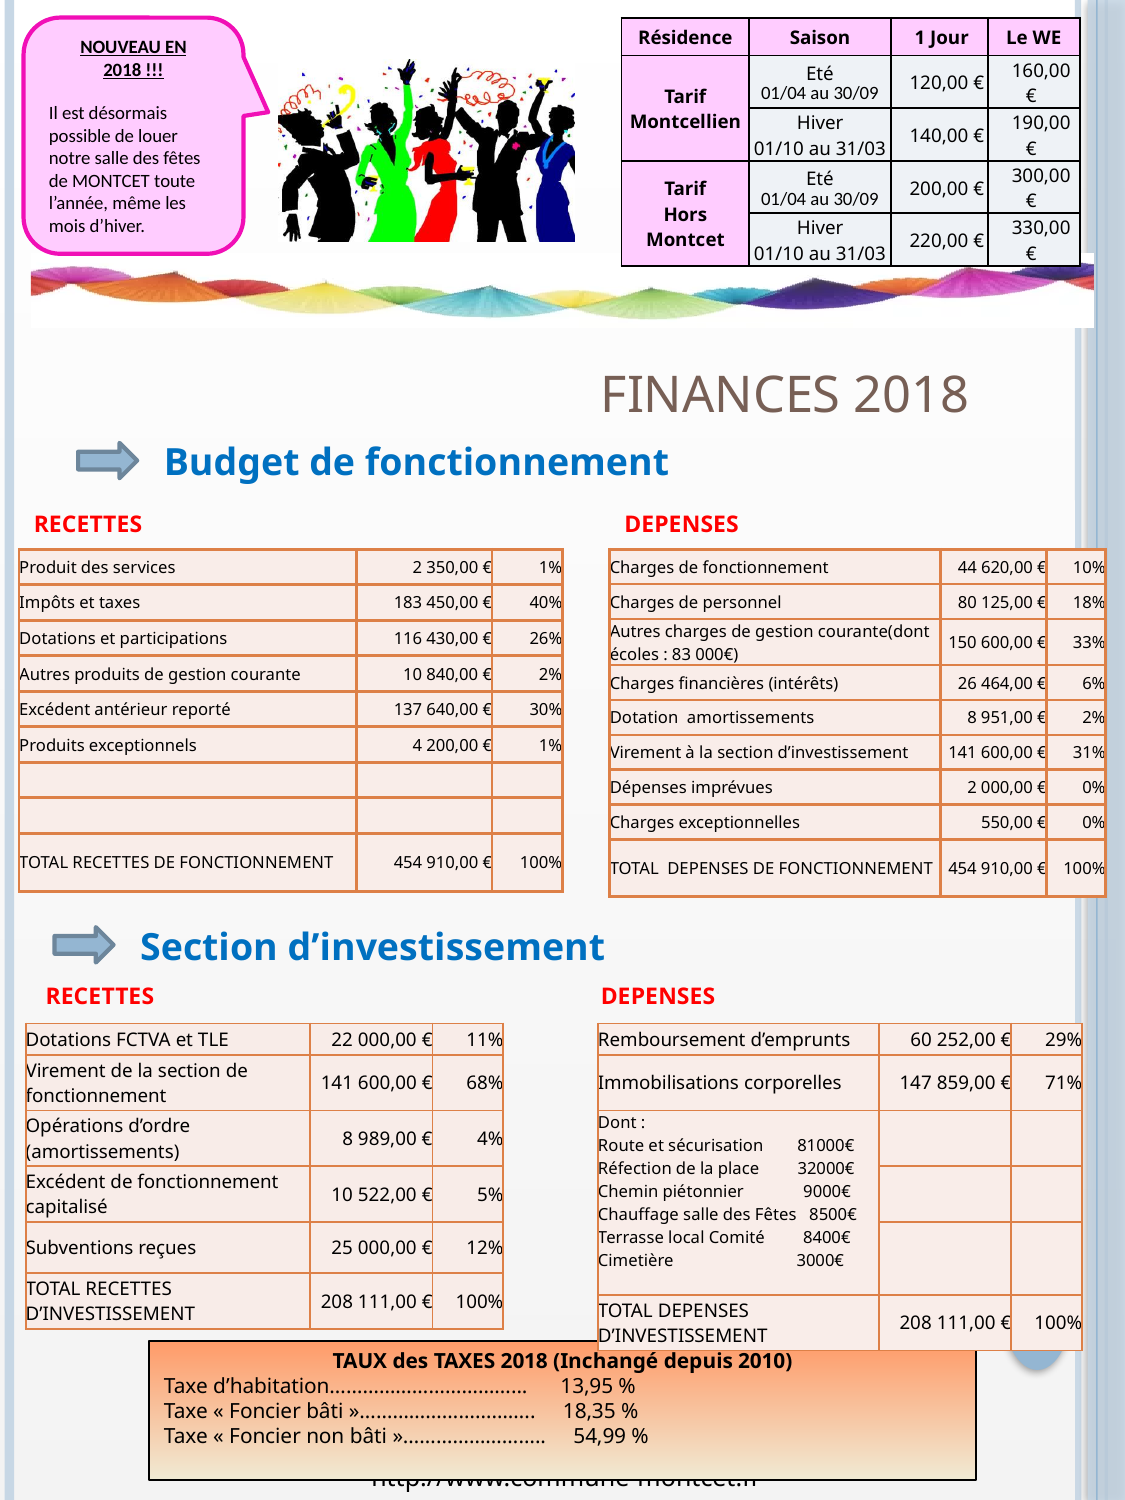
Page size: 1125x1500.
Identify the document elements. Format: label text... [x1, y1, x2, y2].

table_cell [358, 799, 491, 832]
table_cell TOTAL RECETTES DE FONCTIONNEMENT [20, 835, 355, 890]
table_cell Autres charges de gestion courante(dont écoles : 83 000€) [611, 620, 939, 664]
table_cell 1% [493, 728, 561, 761]
table_cell TOTAL RECETTES D’INVESTISSEMENT [27, 1274, 309, 1328]
text_box DEPENSES [609, 501, 823, 545]
table_cell Excédent de fonctionnement capitalisé [27, 1167, 309, 1221]
table_cell 0% [1048, 771, 1104, 803]
table_cell Excédent antérieur reporté [20, 693, 355, 725]
table_cell [880, 1223, 1010, 1294]
table_cell 4% [433, 1111, 502, 1165]
table_cell 100% [493, 835, 561, 890]
table_cell 71% [1012, 1056, 1081, 1110]
table_cell 0% [1048, 806, 1104, 838]
table_header 1% [493, 551, 561, 583]
table_cell Dont : Route et sécurisation 81000€ Réfection de la place 32000€ Chemin piétonnier 9000€ Chauffage salle des Fêtes 8500€ Terrasse local Comité 8400€ Cimetière 3000€ [599, 1111, 878, 1294]
table_cell 40% [493, 586, 561, 619]
table_cell 12% [433, 1223, 502, 1272]
table_header 44 620,00 € [942, 551, 1045, 583]
text_box RECETTES [30, 974, 244, 1017]
text_box http://www.commune-montcet.fr [349, 1481, 858, 1500]
table_cell 137 640,00 € [358, 693, 491, 725]
table_cell Charges de personnel [611, 585, 939, 618]
table_header 29% [1012, 1024, 1081, 1054]
picture [278, 58, 575, 243]
table_cell 454 910,00 € [942, 841, 1045, 895]
table_cell TOTAL DEPENSES DE FONCTIONNEMENT [611, 841, 939, 895]
table_cell [20, 764, 355, 796]
table_cell 30% [493, 693, 561, 725]
table_cell [880, 1111, 1010, 1165]
table_cell [493, 764, 561, 796]
table_header Dotations FCTVA et TLE [27, 1024, 309, 1054]
table_cell [1012, 1223, 1081, 1294]
table_cell [358, 764, 491, 796]
table_cell [20, 799, 355, 832]
table_cell 300,00 € [989, 162, 1079, 212]
table_cell [1012, 1167, 1081, 1221]
table_header Charges de fonctionnement [611, 551, 939, 583]
table_cell 8 951,00 € [942, 701, 1045, 734]
table_cell 208 111,00 € [880, 1296, 1010, 1350]
table_header 11% [433, 1024, 502, 1054]
table_cell 18% [1048, 585, 1104, 618]
table_cell Tarif Hors Montcet [622, 162, 748, 250]
table_cell 2% [1048, 701, 1104, 734]
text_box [54, 914, 717, 977]
table_cell Opérations d’ordre (amortissements) [27, 1111, 309, 1165]
table_cell 120,00 € [892, 56, 987, 107]
table_cell 208 111,00 € [311, 1274, 432, 1328]
table_cell 25 000,00 € [311, 1223, 432, 1272]
table_cell 220,00 € [892, 214, 987, 250]
text_box [25, 0, 76, 27]
table_cell 2% [493, 657, 561, 690]
table_cell Immobilisations corporelles [599, 1056, 878, 1110]
table_cell Hiver 01/10 au 31/03 [750, 214, 890, 250]
table_cell Dépenses imprévues [611, 771, 939, 803]
table_cell 33% [1048, 620, 1104, 664]
table_cell 100% [433, 1274, 502, 1328]
table_cell 190,00 € [989, 109, 1079, 160]
table_cell Eté 01/04 au 30/09 [750, 56, 890, 107]
table_cell 10 840,00 € [358, 657, 491, 690]
table_cell 183 450,00 € [358, 586, 491, 619]
table_cell Charges exceptionnelles [611, 806, 939, 838]
table_cell 454 910,00 € [358, 835, 491, 890]
table_cell 4 200,00 € [358, 728, 491, 761]
table_cell [880, 1167, 1010, 1221]
table_cell 68% [433, 1056, 502, 1110]
table_header 2 350,00 € [358, 551, 491, 583]
table_cell [1012, 1111, 1081, 1165]
text_box TAUX des TAXES 2018 (Inchangé depuis 2010) Taxe d’habitation……………………………... 13,95 % Taxe « Foncier bâti »………………………….. 18,35 % Taxe « Foncier non bâti »…………………….. 54,99 % [148, 1340, 976, 1481]
table_cell 26% [493, 622, 561, 654]
table_cell Tarif Montcellien [622, 56, 748, 160]
table_header 10% [1048, 551, 1104, 583]
table_cell Produits exceptionnels [20, 728, 355, 761]
text_box NOUVEAU EN 2018 !!! Il est désormais possible de louer notre salle des fêtes de MONTCET toute l’année, même les mois d’hiver. [21, 15, 271, 250]
table_cell Dotations et participations [20, 622, 355, 654]
table_cell TOTAL DEPENSES D’INVESTISSEMENT [599, 1296, 878, 1350]
text_box RECETTES [19, 501, 232, 545]
table_cell 141 600,00 € [942, 736, 1045, 768]
table_cell 330,00 € [989, 214, 1079, 250]
table_cell 160,00 € [989, 56, 1079, 107]
table_cell 147 859,00 € [880, 1056, 1010, 1110]
table_header Le WE [989, 19, 1079, 55]
table_cell Impôts et taxes [20, 586, 355, 619]
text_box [77, 430, 788, 493]
table_cell Subventions reçues [27, 1223, 309, 1272]
table_cell 8 989,00 € [311, 1111, 432, 1165]
table_cell 116 430,00 € [358, 622, 491, 654]
table_cell Eté 01/04 au 30/09 [750, 162, 890, 212]
table_cell 2 000,00 € [942, 771, 1045, 803]
table_cell 6% [1048, 666, 1104, 699]
table_cell 100% [1012, 1296, 1081, 1350]
table_cell 31% [1048, 736, 1104, 768]
text_box DEPENSES [586, 974, 799, 1017]
table_header Produit des services [20, 551, 355, 583]
table_cell 150 600,00 € [942, 620, 1045, 664]
table_cell 10 522,00 € [311, 1167, 432, 1221]
table_header 60 252,00 € [880, 1024, 1010, 1054]
table_header Saison [750, 19, 890, 55]
table_cell 200,00 € [892, 162, 987, 212]
table_header Résidence [622, 19, 748, 55]
table_cell Autres produits de gestion courante [20, 657, 355, 690]
table_header 1 Jour [892, 19, 987, 55]
table_cell 550,00 € [942, 806, 1045, 838]
table_header 22 000,00 € [311, 1024, 432, 1054]
table_cell Virement de la section de fonctionnement [27, 1056, 309, 1110]
table_cell Virement à la section d’investissement [611, 736, 939, 768]
table_header Remboursement d’emprunts [599, 1024, 878, 1054]
table_cell Charges financières (intérêts) [611, 666, 939, 699]
table_cell Dotation amortissements [611, 701, 939, 734]
title Finances 2018 [66, 354, 986, 431]
picture [30, 253, 1095, 328]
table_cell 5% [433, 1167, 502, 1221]
table_cell 140,00 € [892, 109, 987, 160]
table_cell 141 600,00 € [311, 1056, 432, 1110]
table_cell [493, 799, 561, 832]
table_cell 100% [1048, 841, 1104, 895]
table_cell 80 125,00 € [942, 585, 1045, 618]
table_cell Hiver 01/10 au 31/03 [750, 109, 890, 160]
table_cell 26 464,00 € [942, 666, 1045, 699]
